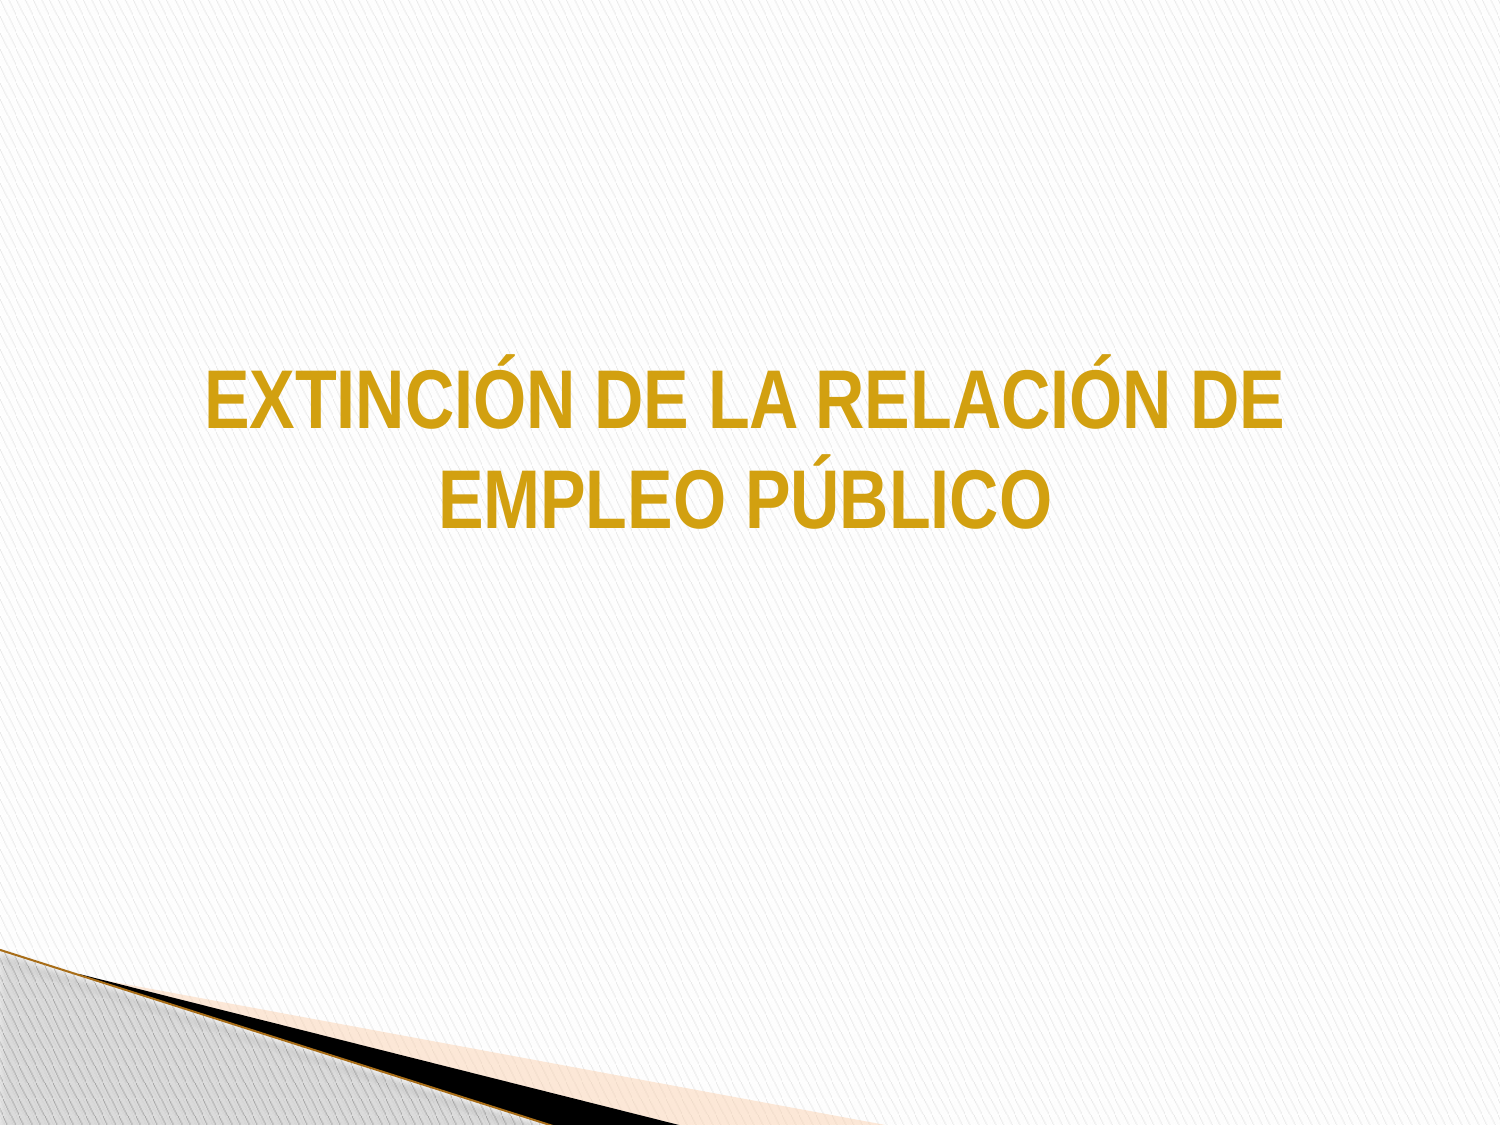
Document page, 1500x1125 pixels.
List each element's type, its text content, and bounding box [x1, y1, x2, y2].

title EXTINCIÓN DE LA RELACIÓN DE EMPLEO PÚBLICO [70, 351, 1421, 539]
